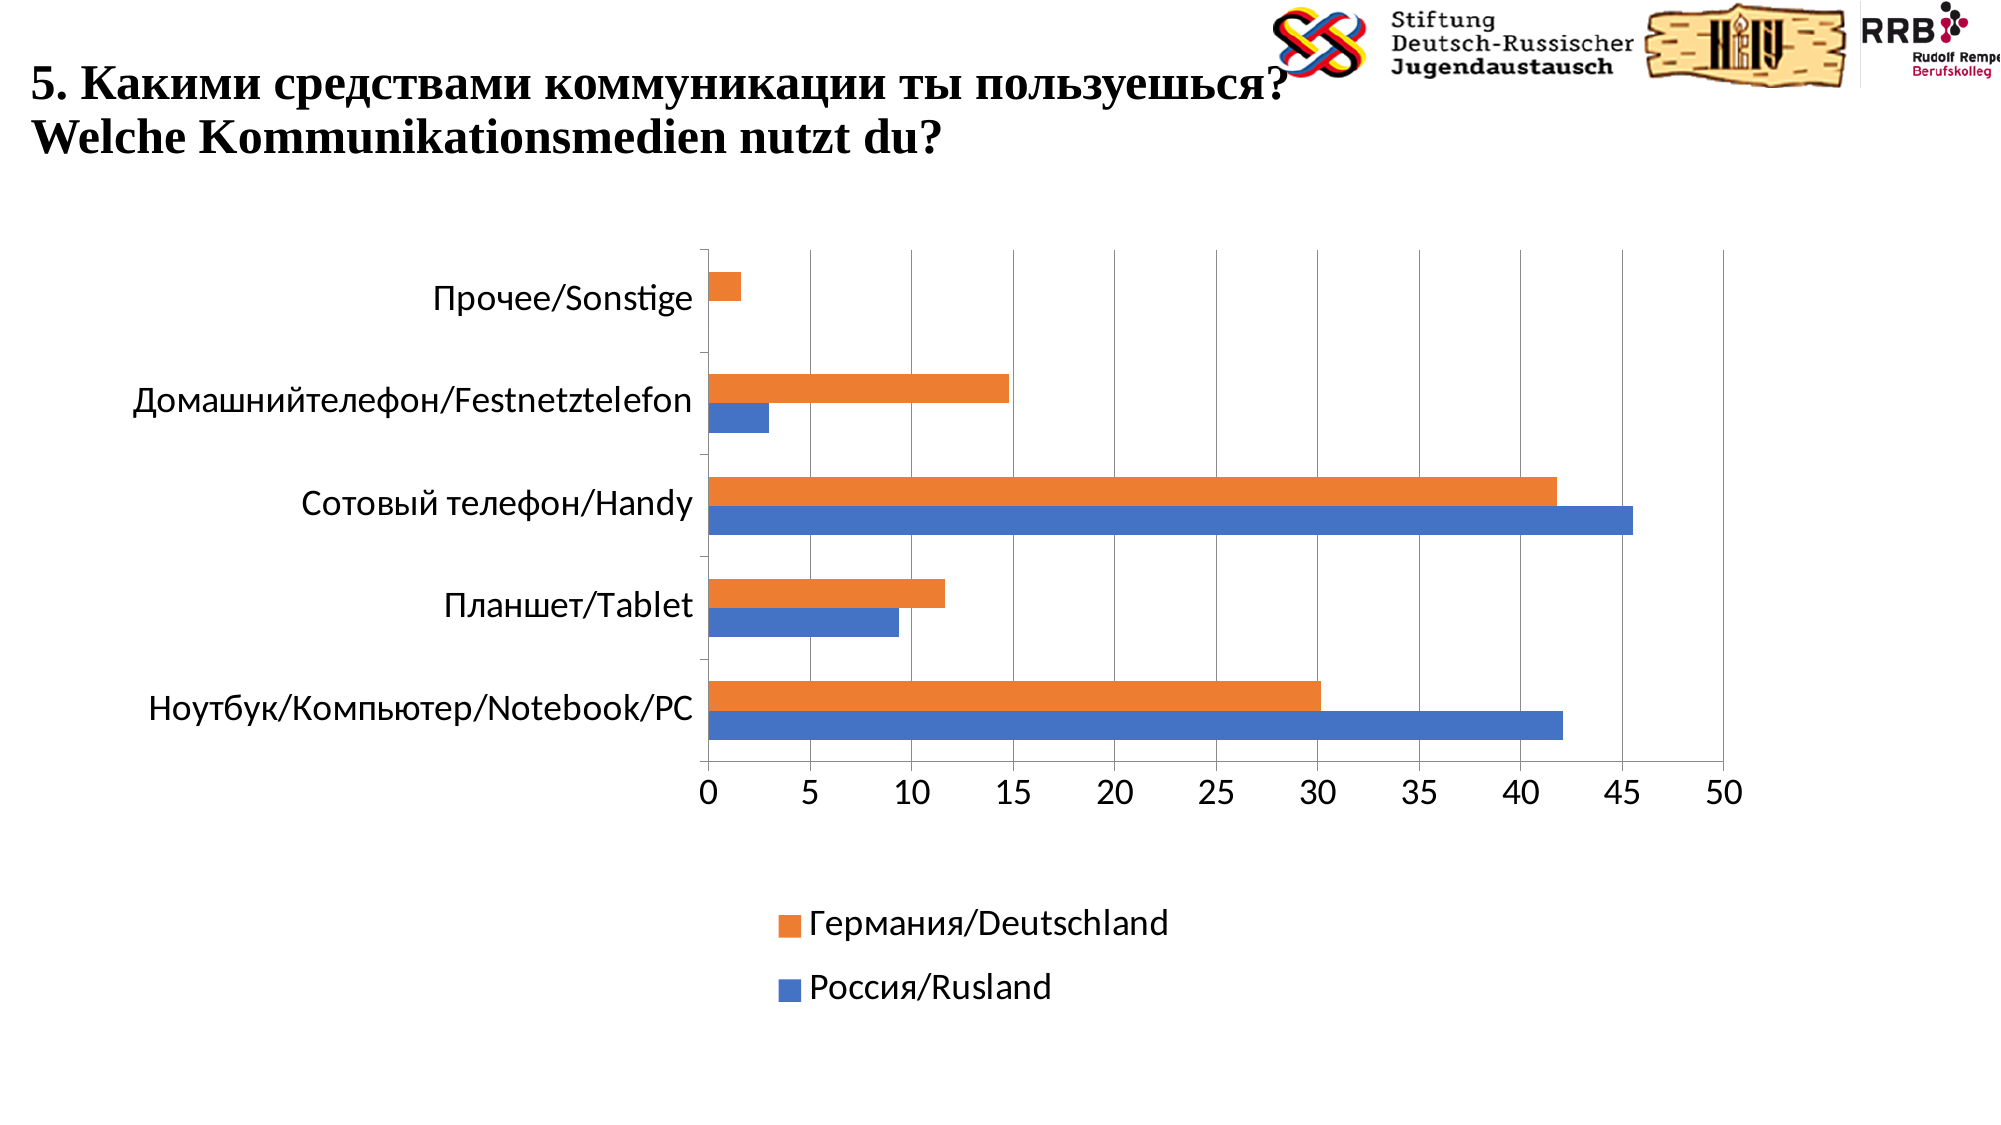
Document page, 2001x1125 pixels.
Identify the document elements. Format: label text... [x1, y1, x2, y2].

chart [42, 249, 1785, 1037]
picture [1273, 1, 2000, 88]
title 5. Какими средствами коммуникации ты пользуешься? Welche Kommunikationsmedien nutzt du? [15, 2, 1426, 219]
